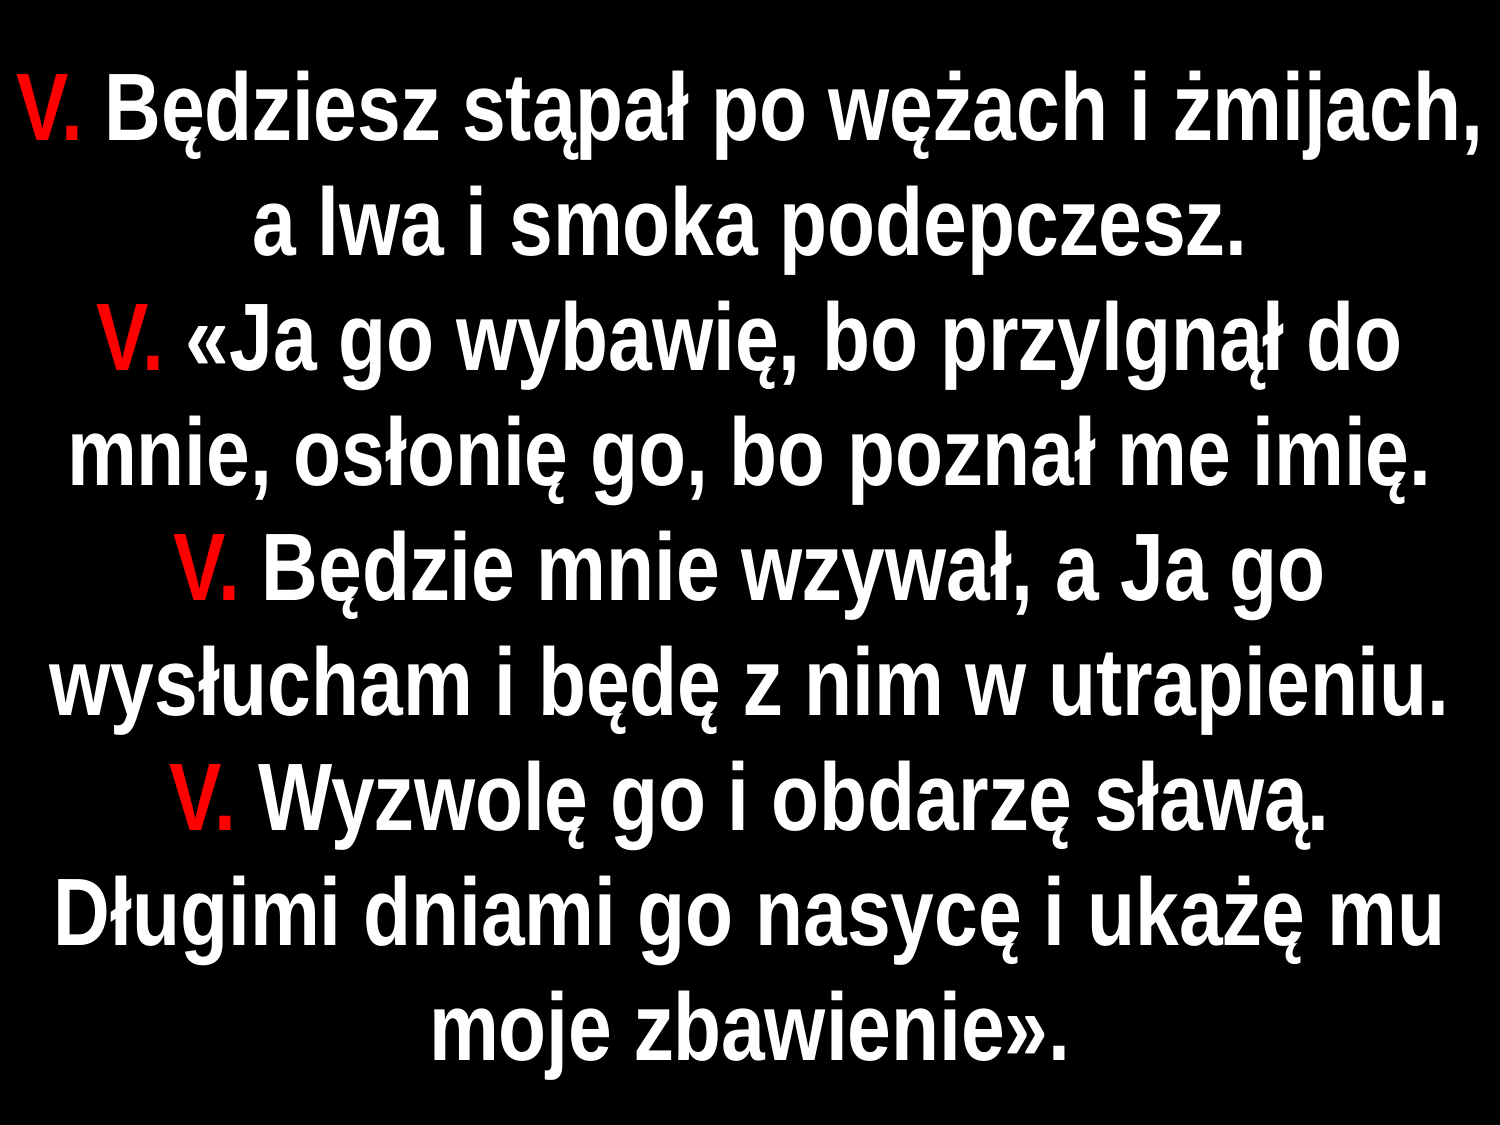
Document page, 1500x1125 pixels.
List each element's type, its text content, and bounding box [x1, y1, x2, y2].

title V. Będziesz stąpał po wężach i żmijach, a lwa i smoka podepczesz. V. «Ja go wybawię, bo przylgnął do mnie, osłonię go, bo poznał me imię. V. Będzie mnie wzywał, a Ja go wysłucham i będę z nim w utrapieniu. V. Wyzwolę go i obdarzę sławą. Długimi dniami go nasycę i ukażę mu moje zbawienie». [0, 470, 1500, 655]
